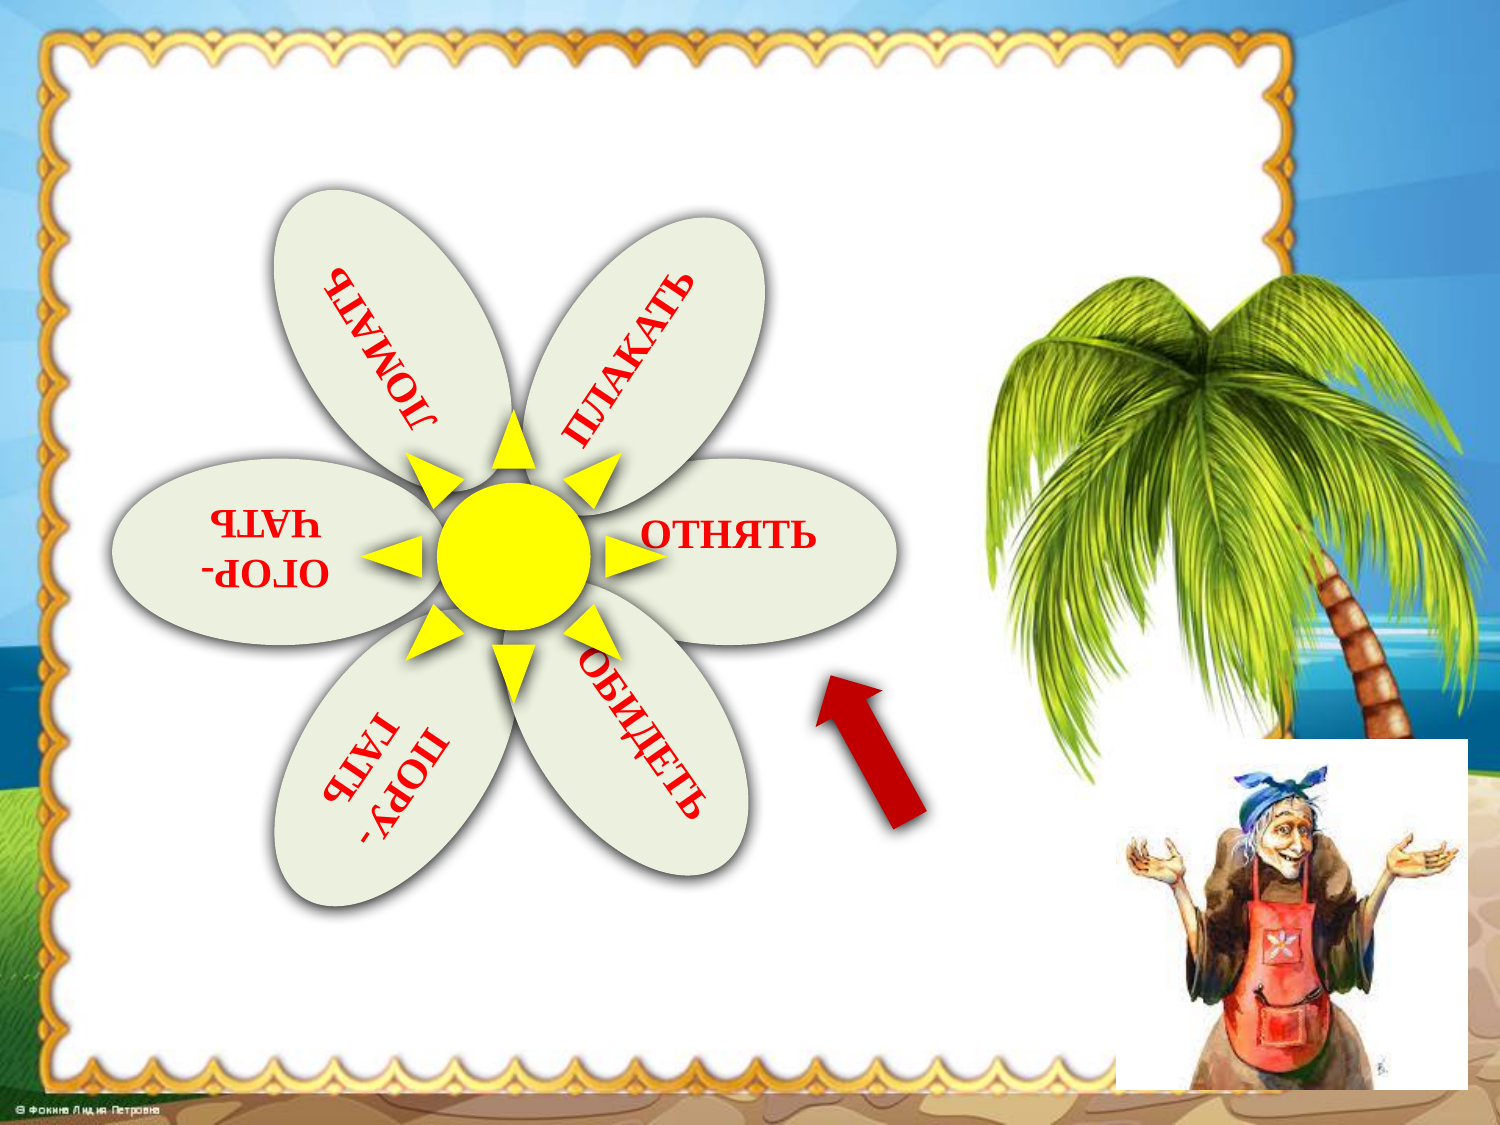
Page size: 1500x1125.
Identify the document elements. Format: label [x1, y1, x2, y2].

picture [24, 756, 28, 768]
text_box [111, 172, 897, 927]
text_box [902, 761, 929, 828]
picture [0, 0, 1500, 1125]
